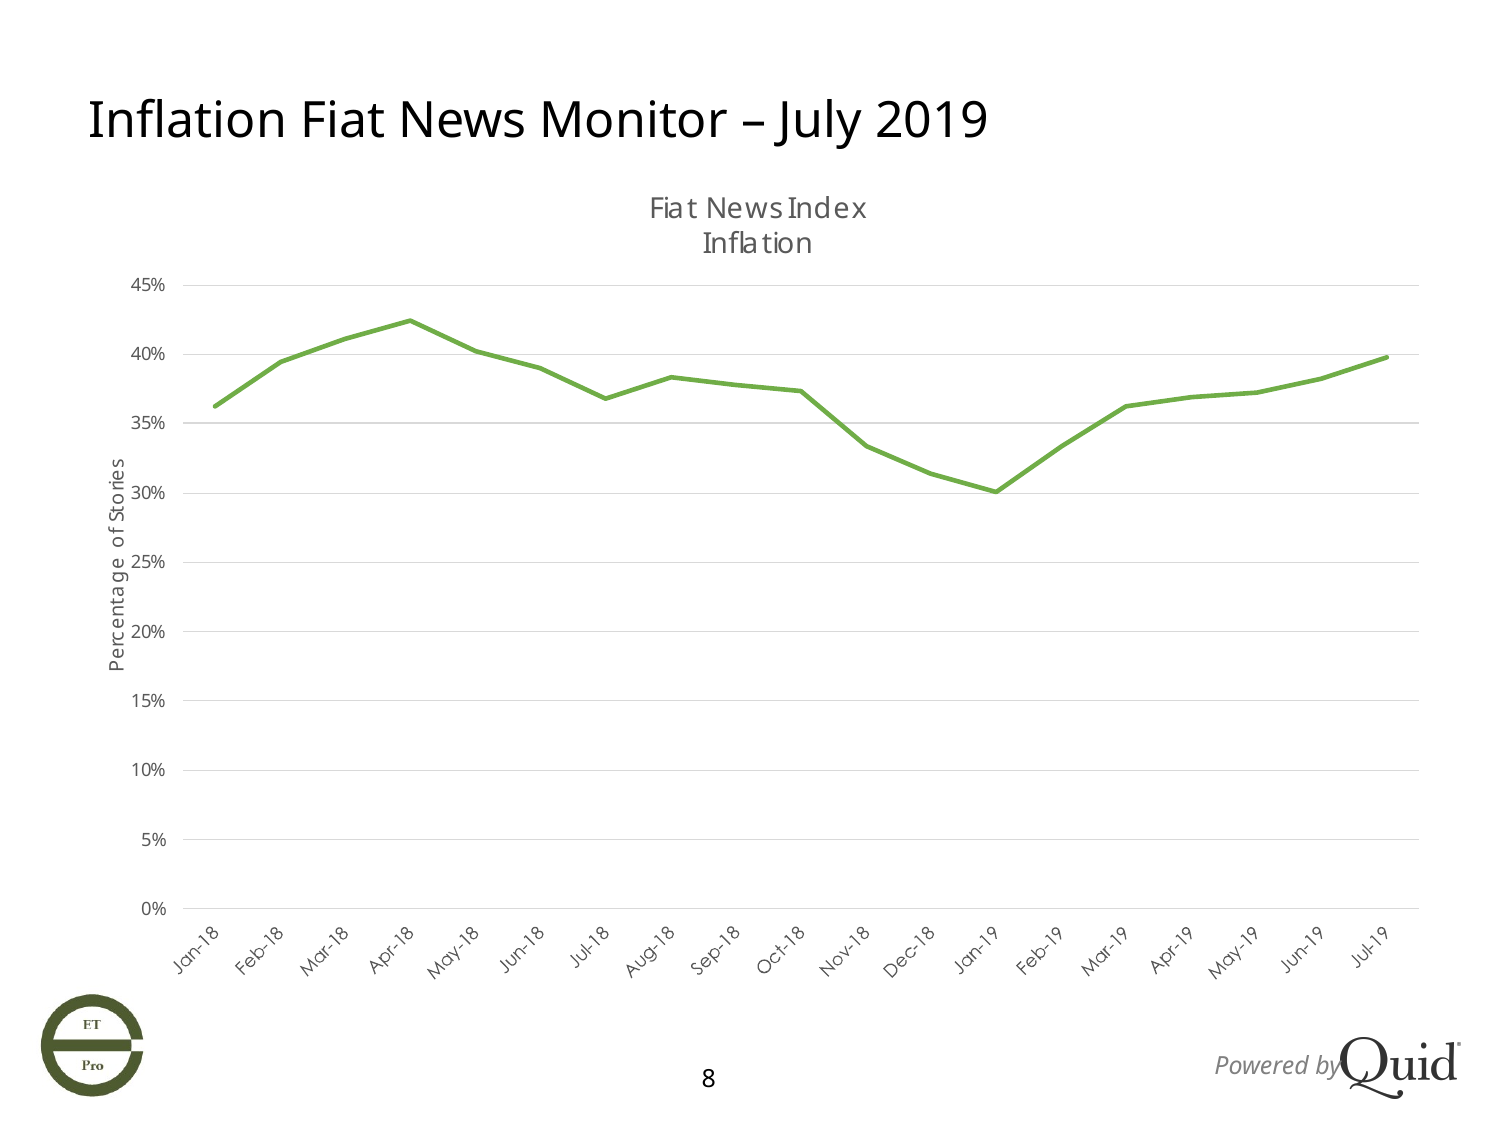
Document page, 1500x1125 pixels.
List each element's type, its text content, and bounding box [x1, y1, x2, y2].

picture [1340, 1037, 1461, 1099]
text_box Inflation Fiat News Monitor – July 2019 [73, 58, 1368, 156]
picture [30, 174, 1440, 1105]
